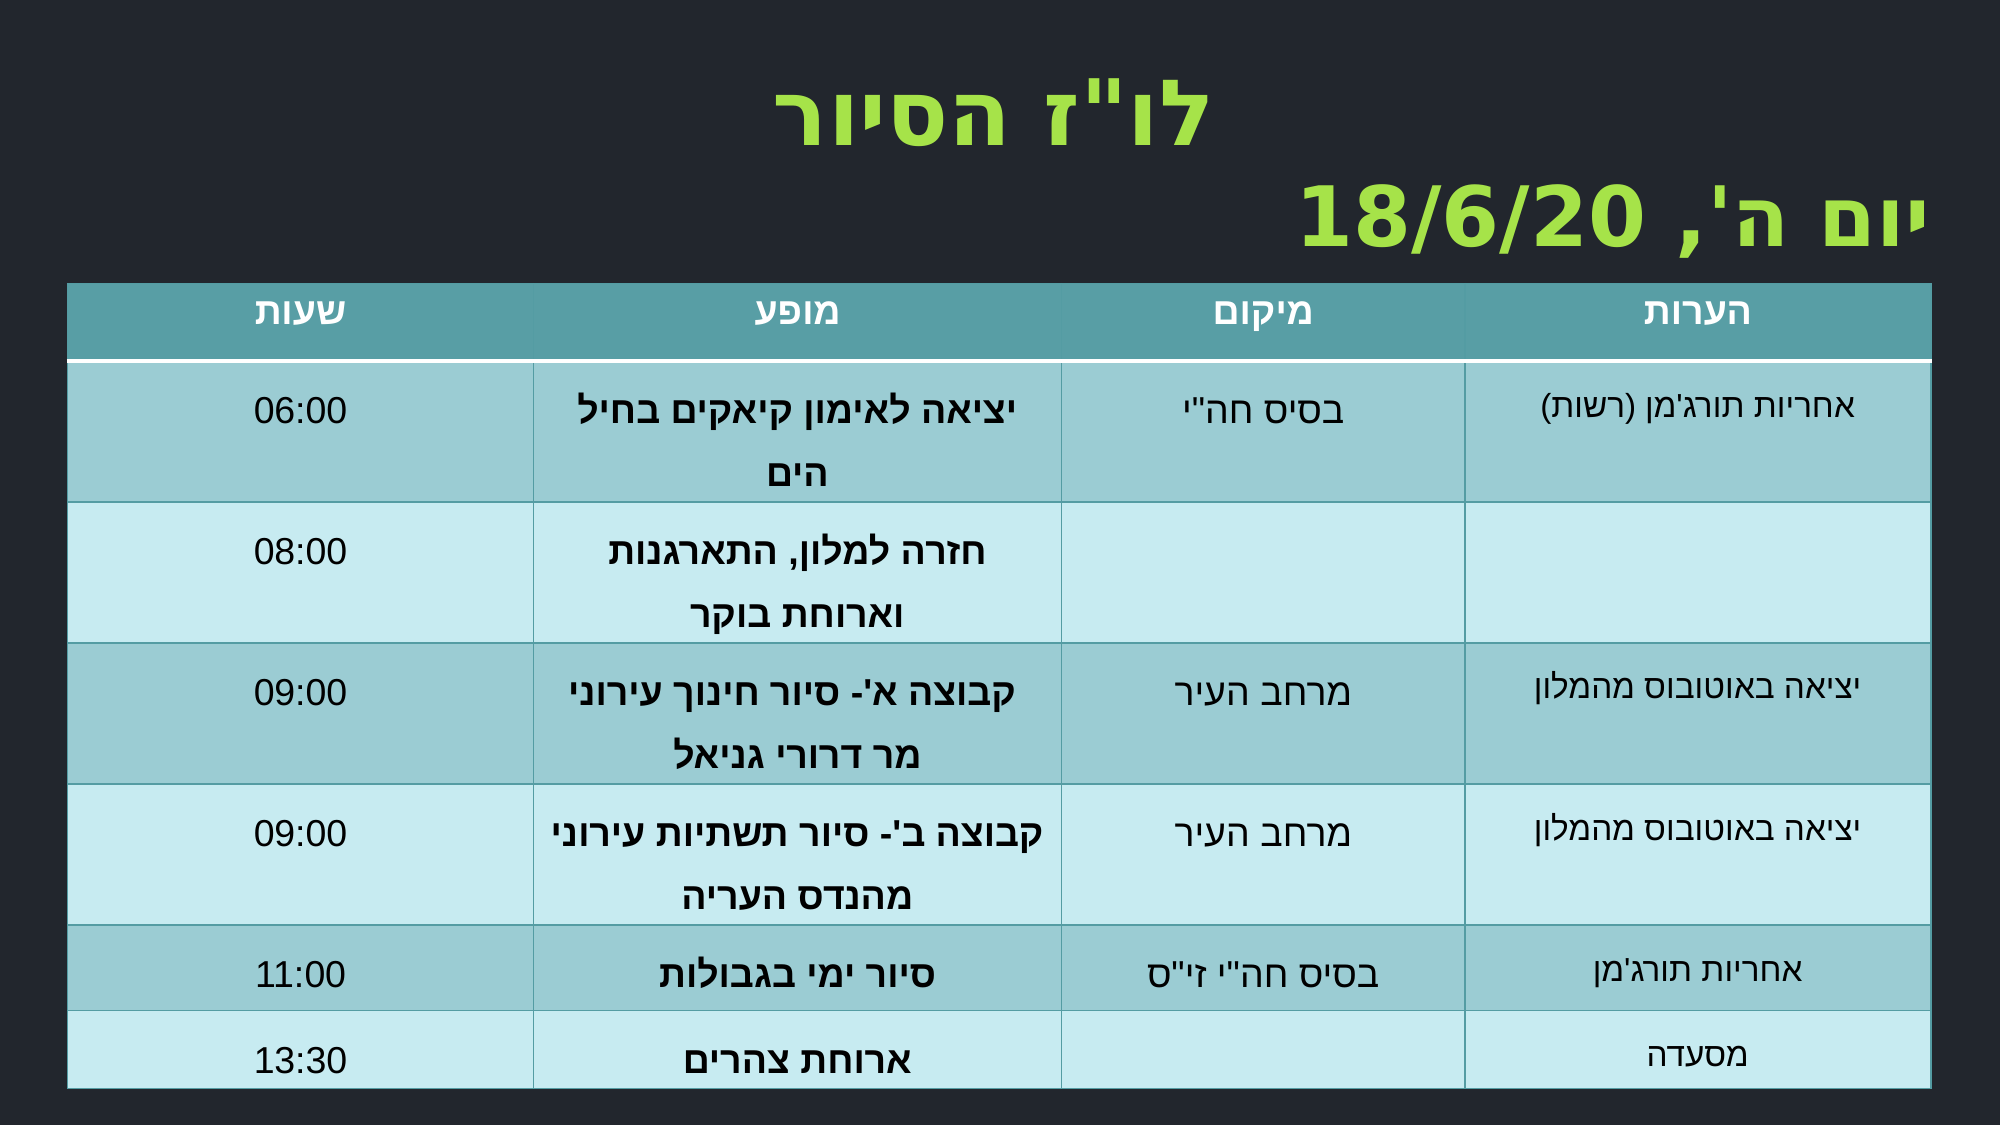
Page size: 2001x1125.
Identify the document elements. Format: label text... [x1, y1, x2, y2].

table_cell מרחב העיר [1062, 785, 1464, 924]
table_cell 08:00 [68, 503, 533, 642]
table_cell קבוצה ב'- סיור תשתיות עירוני מהנדס העריה [534, 785, 1061, 924]
table_cell סיור ימי בגבולות [534, 926, 1061, 1010]
table_header הערות [1466, 284, 1930, 359]
table_cell בסיס חה"י [1062, 363, 1464, 501]
table_cell קבוצה א'- סיור חינוך עירוני מר דרורי גניאל [534, 644, 1061, 783]
table_header שעות [68, 284, 533, 359]
table_cell יציאה לאימון קיאקים בחיל הים [534, 363, 1061, 501]
table_cell 13:30 [68, 1011, 533, 1088]
text_box יום ה', 18/6/20 [1225, 139, 2000, 284]
table_cell יציאה באוטובוס מהמלון [1466, 785, 1930, 924]
table_cell [1466, 503, 1930, 642]
table_cell מסעדה [1466, 1011, 1930, 1088]
table_cell מרחב העיר [1062, 644, 1464, 783]
table_cell אחריות תורג'מן [1466, 926, 1930, 1010]
table_cell יציאה באוטובוס מהמלון [1466, 644, 1930, 783]
table_cell חזרה למלון, התארגנות וארוחת בוקר [534, 503, 1061, 642]
table_cell 09:00 [68, 785, 533, 924]
table_header מופע [534, 284, 1061, 359]
table_cell [1062, 1011, 1464, 1088]
table_cell 06:00 [68, 363, 533, 501]
text_box לו"ז הסיור [67, 40, 1921, 185]
table_cell ארוחת צהרים [534, 1011, 1061, 1088]
table_cell בסיס חה"י זי"ס [1062, 926, 1464, 1010]
table_cell 11:00 [68, 926, 533, 1010]
table_header מיקום [1062, 284, 1464, 359]
table_cell אחריות תורג'מן (רשות) [1466, 363, 1930, 501]
table_cell [1062, 503, 1464, 642]
table_cell 09:00 [68, 644, 533, 783]
